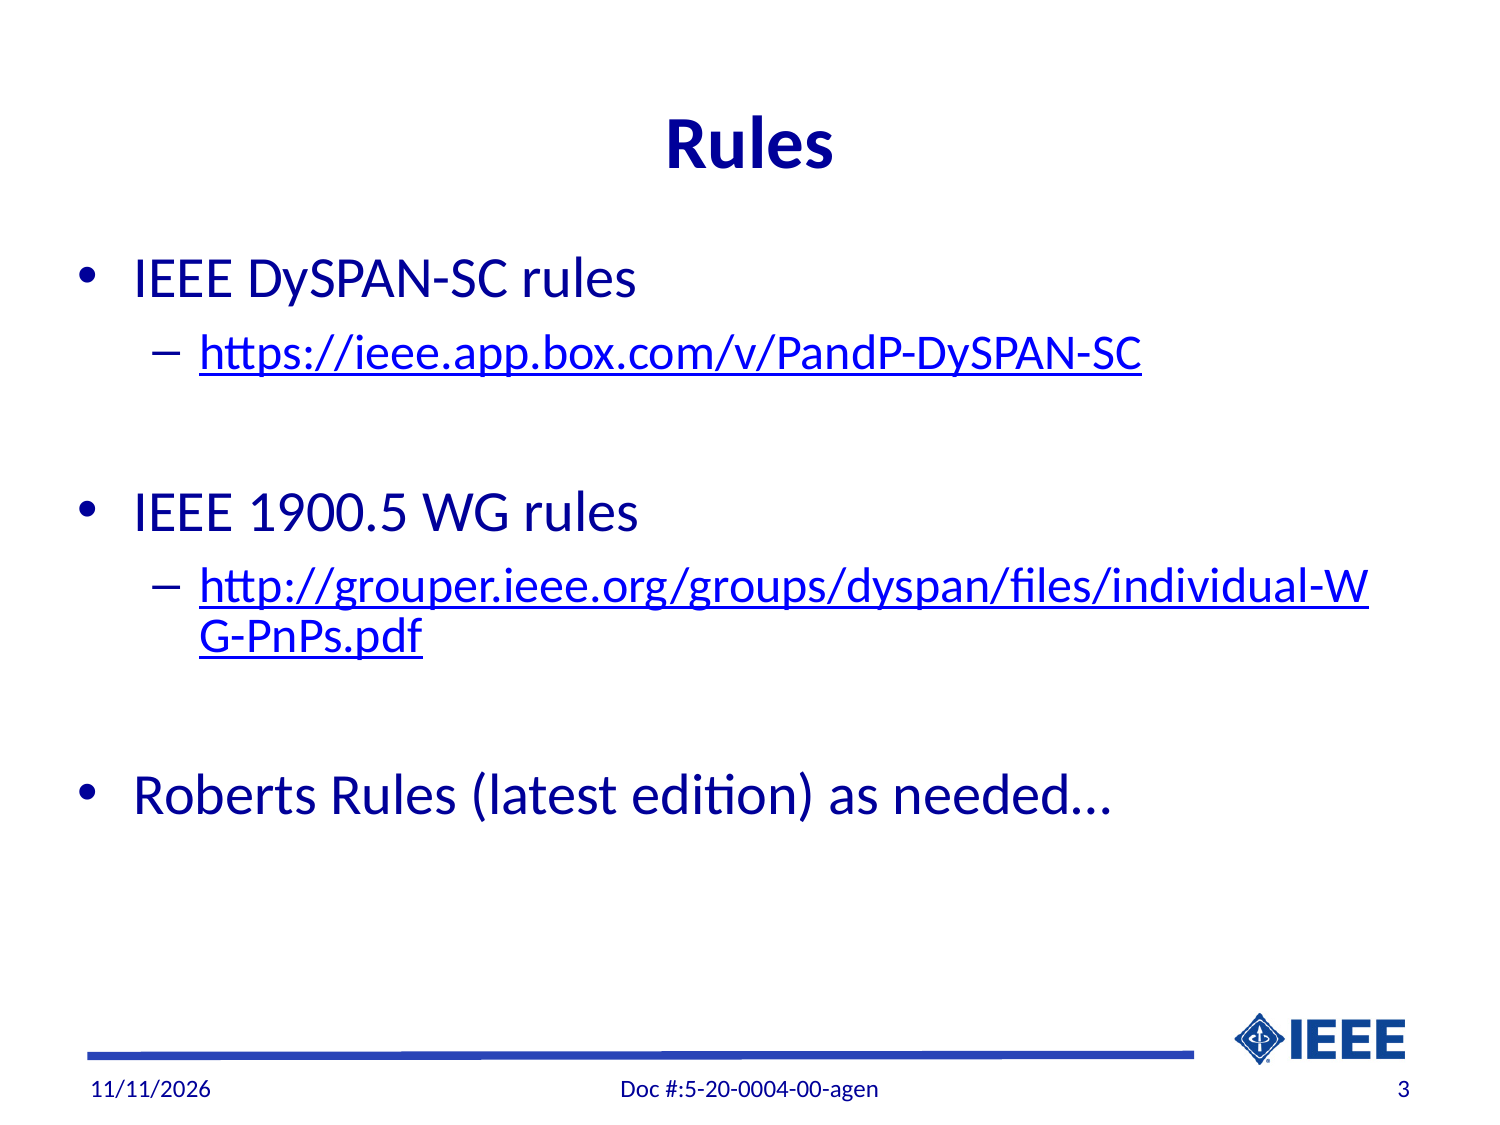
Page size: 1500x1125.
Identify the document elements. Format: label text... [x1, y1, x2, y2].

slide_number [75, 1057, 425, 1118]
footer Doc #:5-20-0004-00-agen [512, 1057, 988, 1118]
slide_number 3 [1074, 1057, 1425, 1118]
list IEEE DySPAN-SC rules https://ieee.app.box.com/v/PandP-DySPAN-SC IEEE 1900.5 WG rules http://grouper.ieee.org/groups/dyspan/files/individual-WG-PnPs.pdf Roberts Rules (latest edition) as needed… [62, 232, 1413, 975]
picture [1231, 1011, 1406, 1057]
title Rules [75, 45, 1425, 233]
